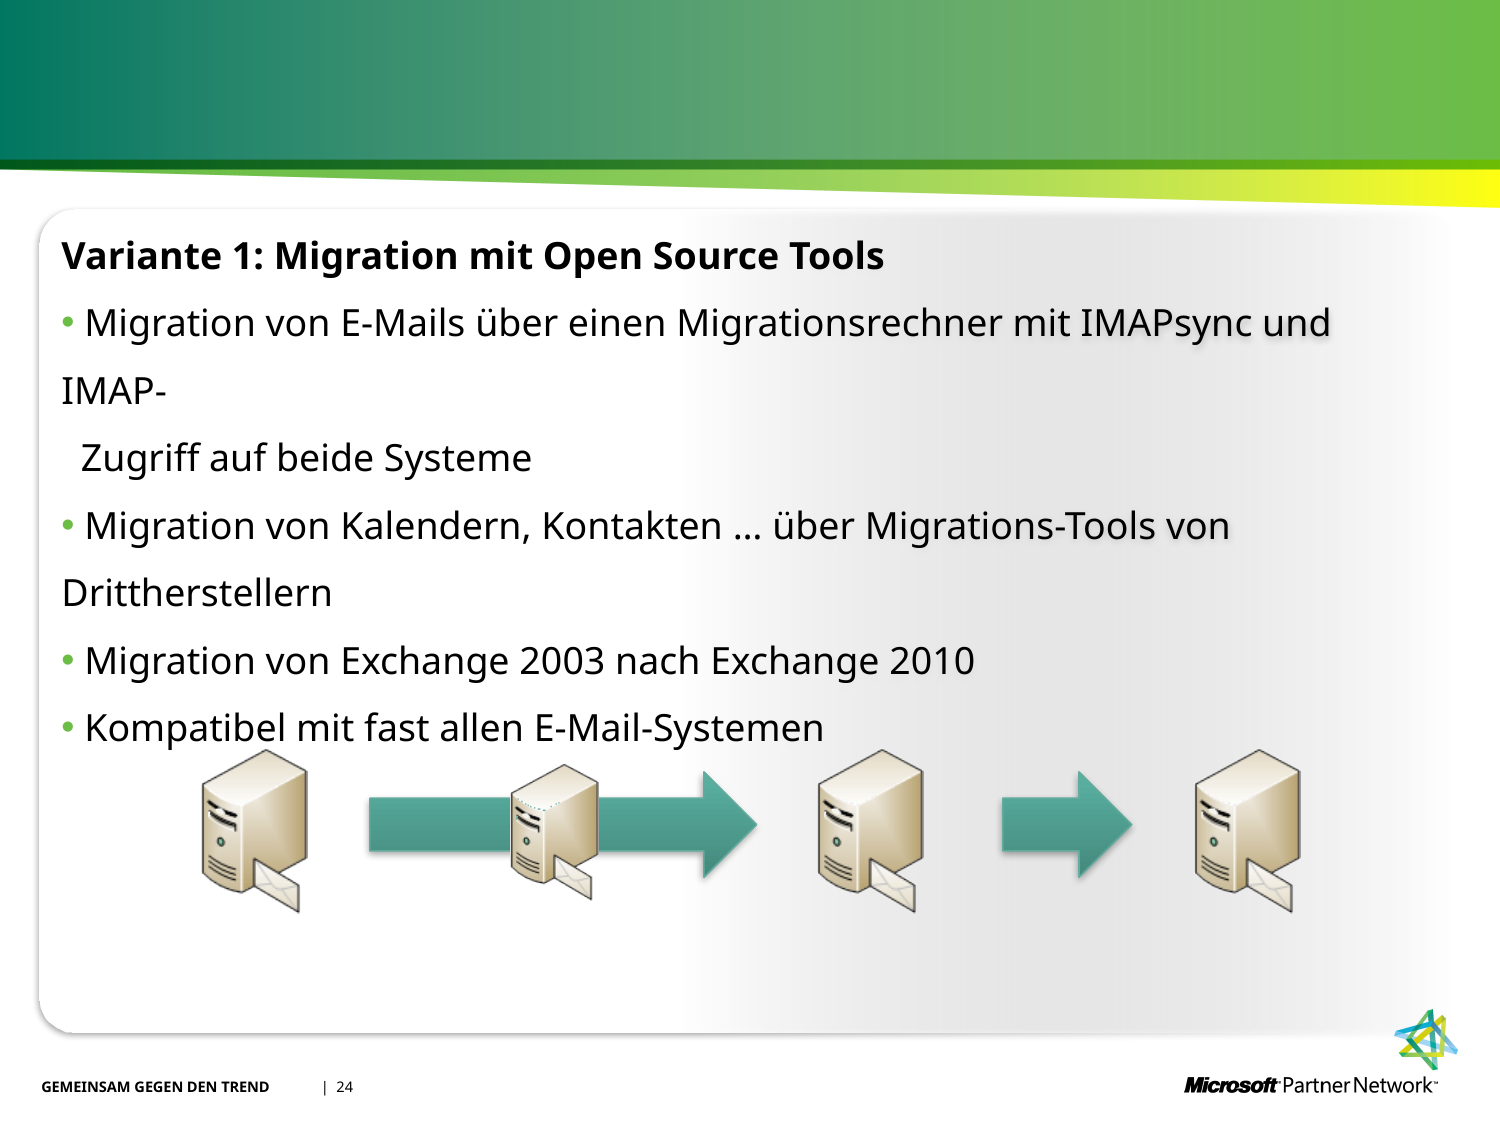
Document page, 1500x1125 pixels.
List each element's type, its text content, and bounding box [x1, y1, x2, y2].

picture [1184, 1017, 1458, 1093]
picture [0, 0, 1500, 208]
footer GEMEINSAM GEGEN DEN TREND [41, 1075, 313, 1100]
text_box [200, 748, 1301, 915]
text_box Variante 1: Migration mit Open Source Tools Migration von E-Mails über einen Migrationsrechner mit IMAPsync und IMAP- Zugriff auf beide Systeme Migration von Kalendern, Kontakten … über Migrations-Tools von Drittherstellern Migration von Exchange 2003 nach Exchange 2010 Kompatibel mit fast allen E-Mail-Systemen [38, 208, 1463, 1034]
slide_number | 24 [313, 1075, 423, 1100]
